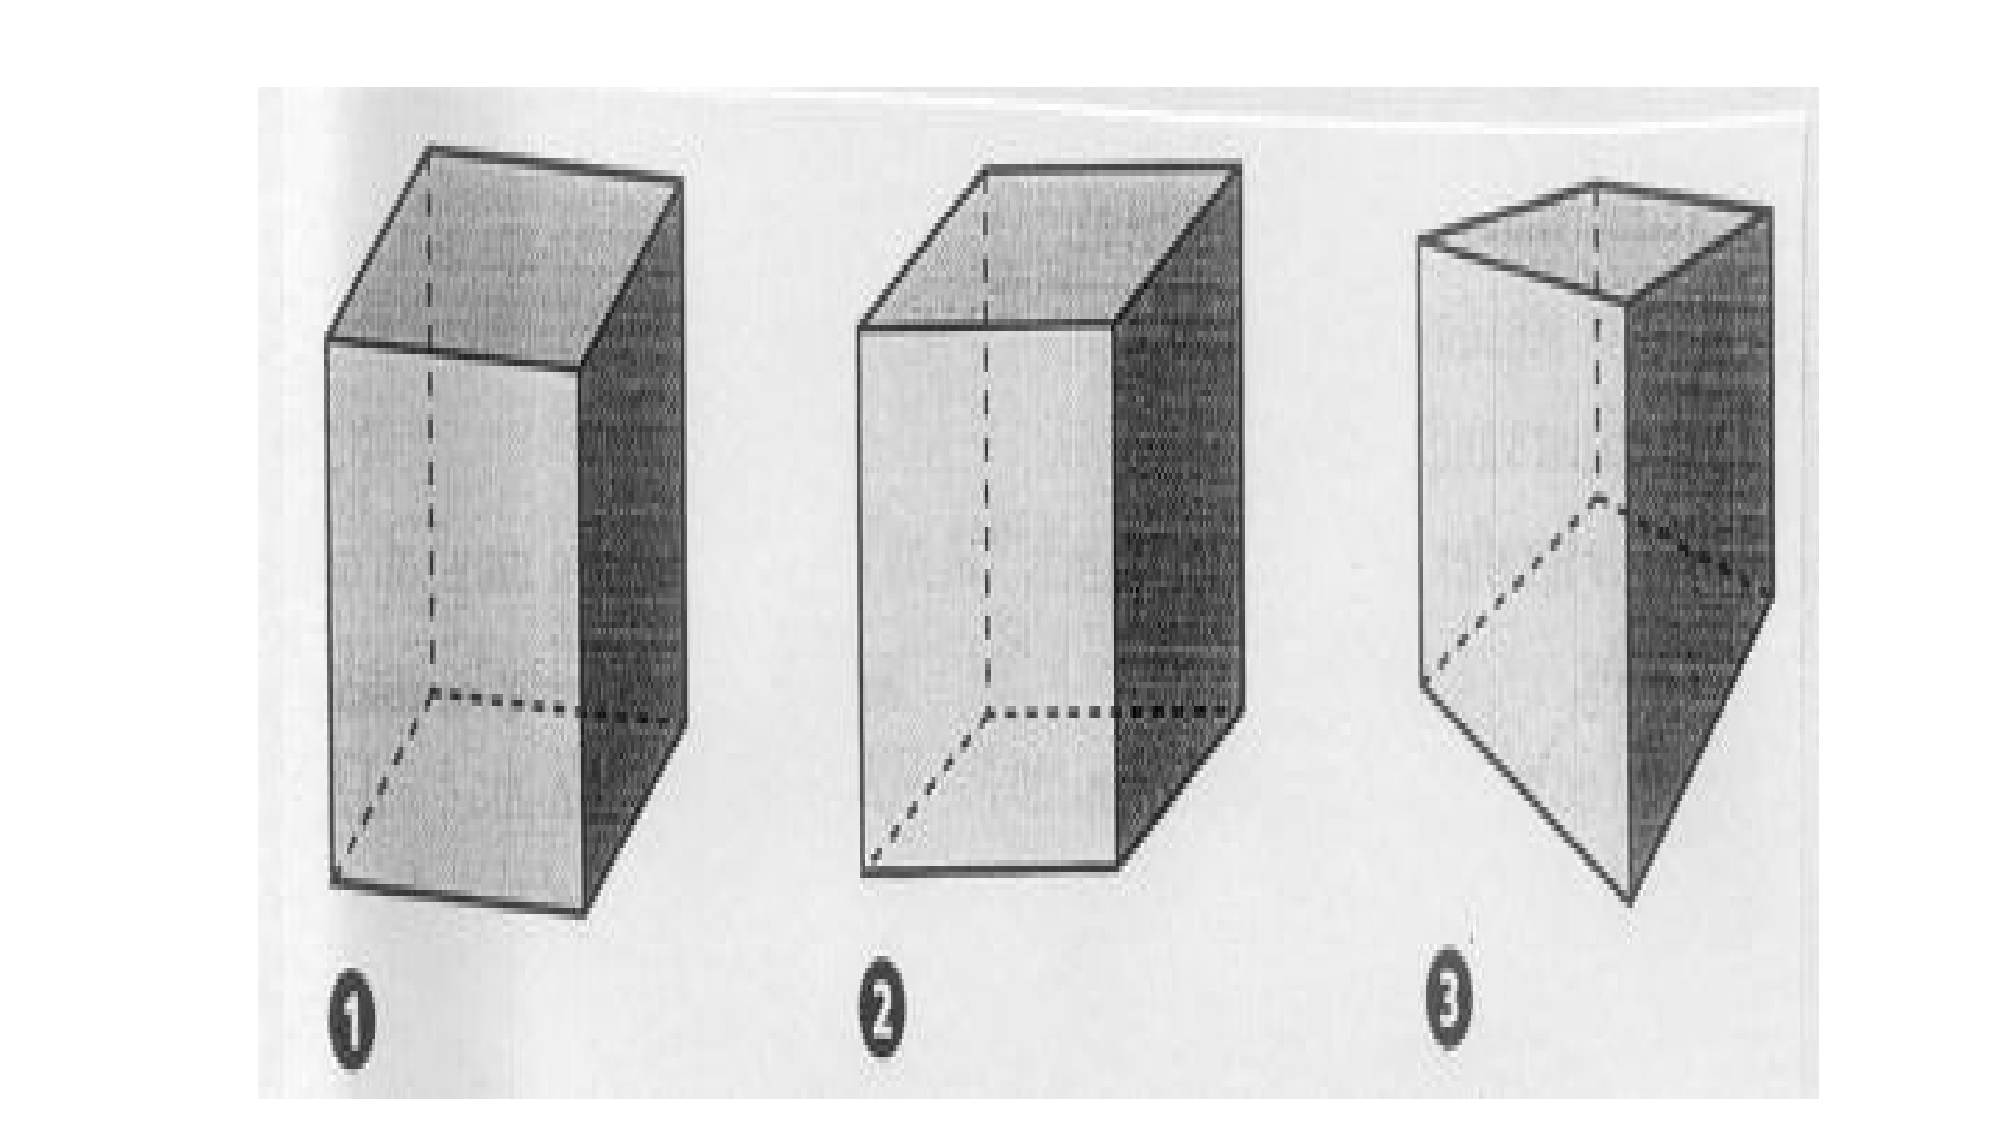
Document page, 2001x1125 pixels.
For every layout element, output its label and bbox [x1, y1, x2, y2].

picture [258, 87, 1828, 1099]
